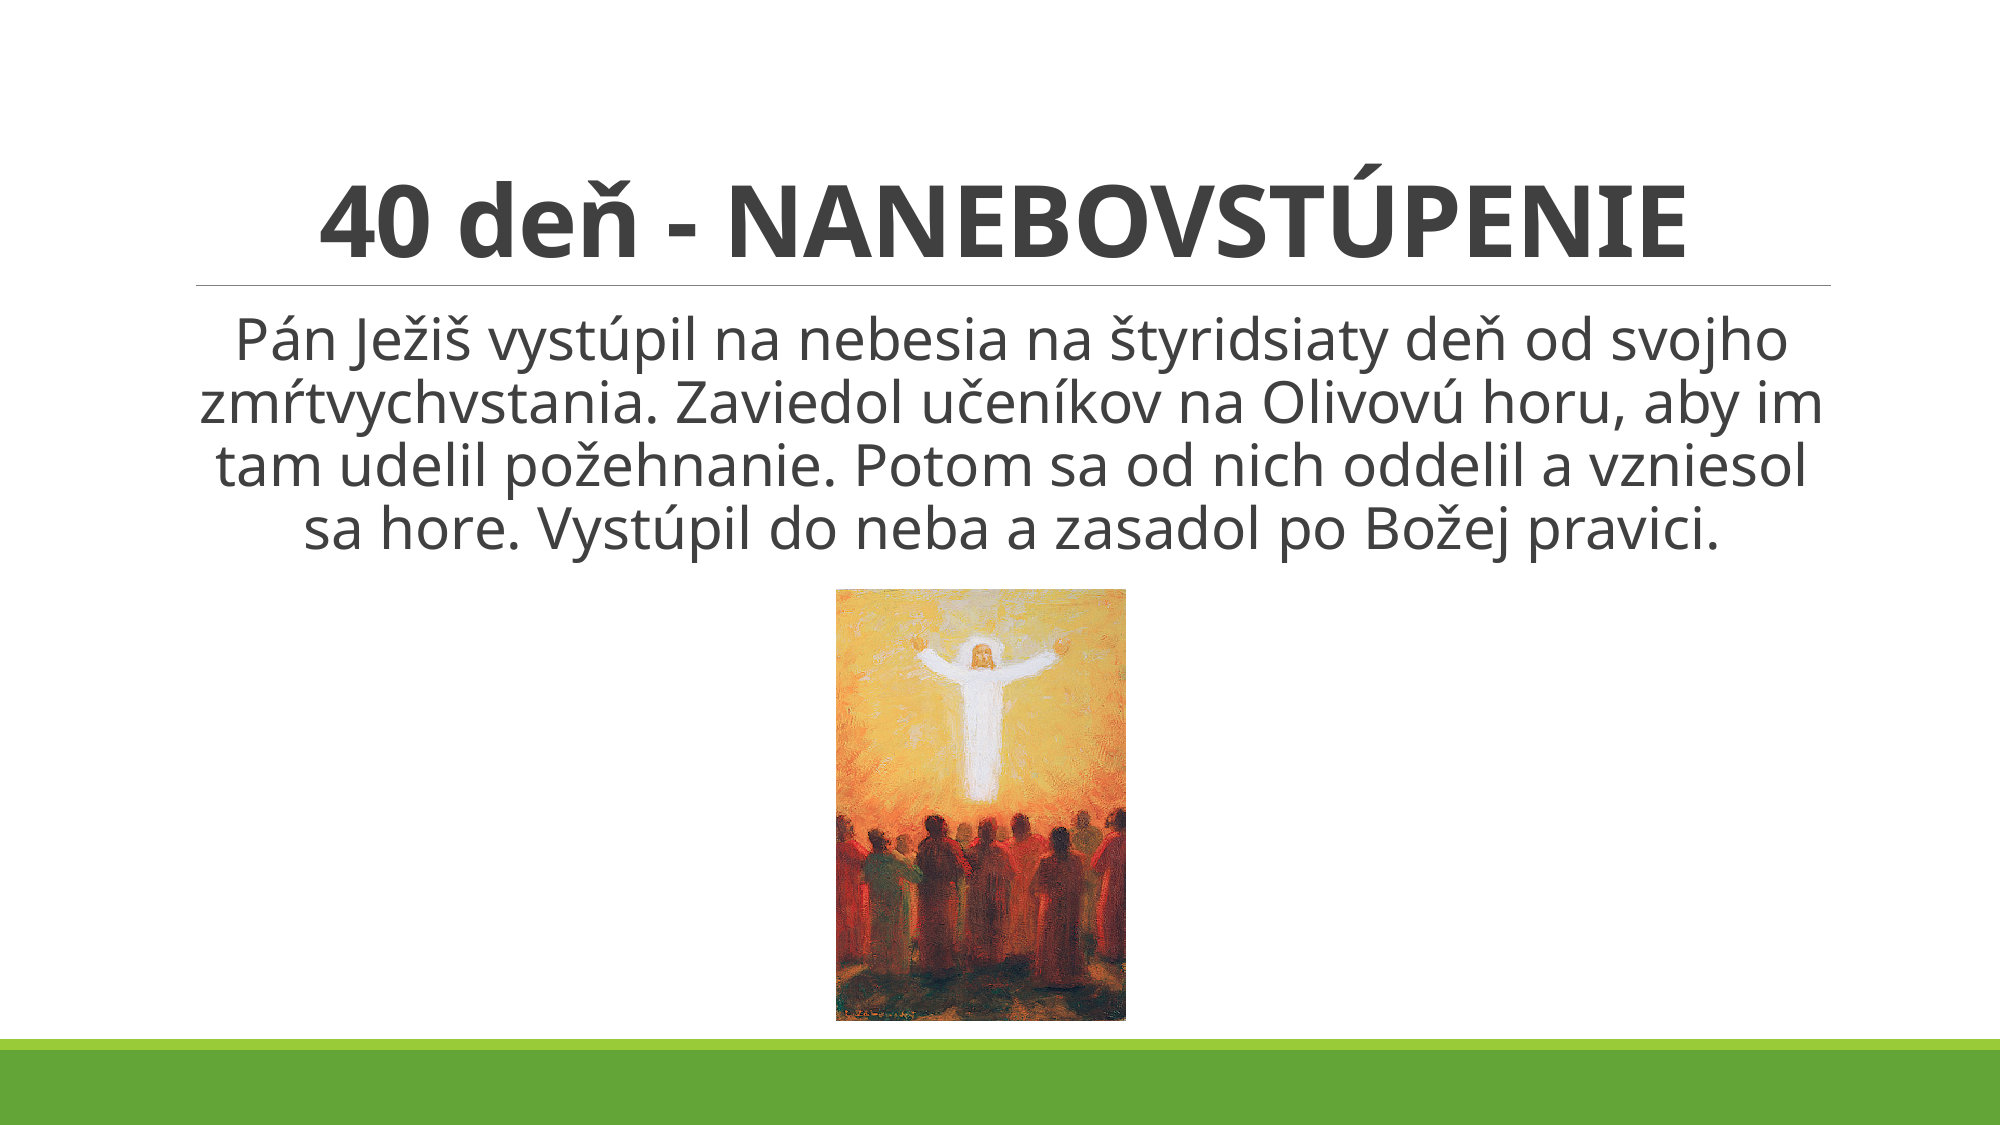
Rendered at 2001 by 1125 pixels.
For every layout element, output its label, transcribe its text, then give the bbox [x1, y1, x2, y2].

picture [835, 588, 1127, 1021]
title 40 deň - NANEBOVSTÚPENIE [180, 47, 1830, 285]
list Pán Ježiš vystúpil na nebesia na štyridsiaty deň od svojho zmŕtvychvstania. Zaviedol učeníkov na Olivovú horu, aby im tam udelil požehnanie. Potom sa od nich oddelil a vzniesol sa hore. Vystúpil do neba a zasadol po Božej pravici. [180, 302, 1830, 963]
